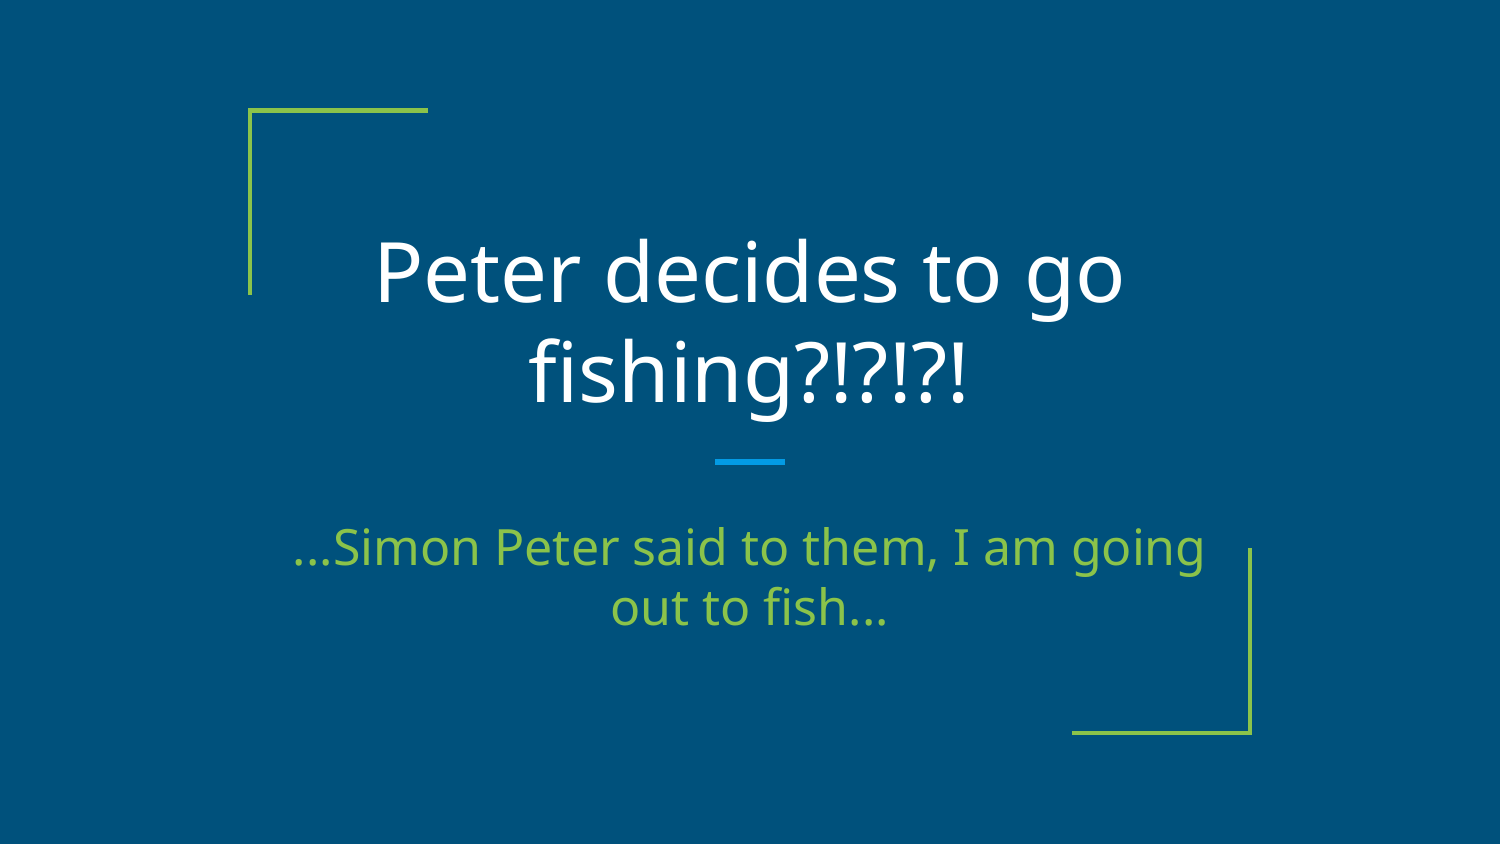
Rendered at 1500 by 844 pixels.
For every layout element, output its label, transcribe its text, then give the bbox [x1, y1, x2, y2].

title Peter decides to go fishing?!?!?! [275, 195, 1225, 435]
subtitle ...Simon Peter said to them, I am going out to fish... [275, 500, 1225, 650]
